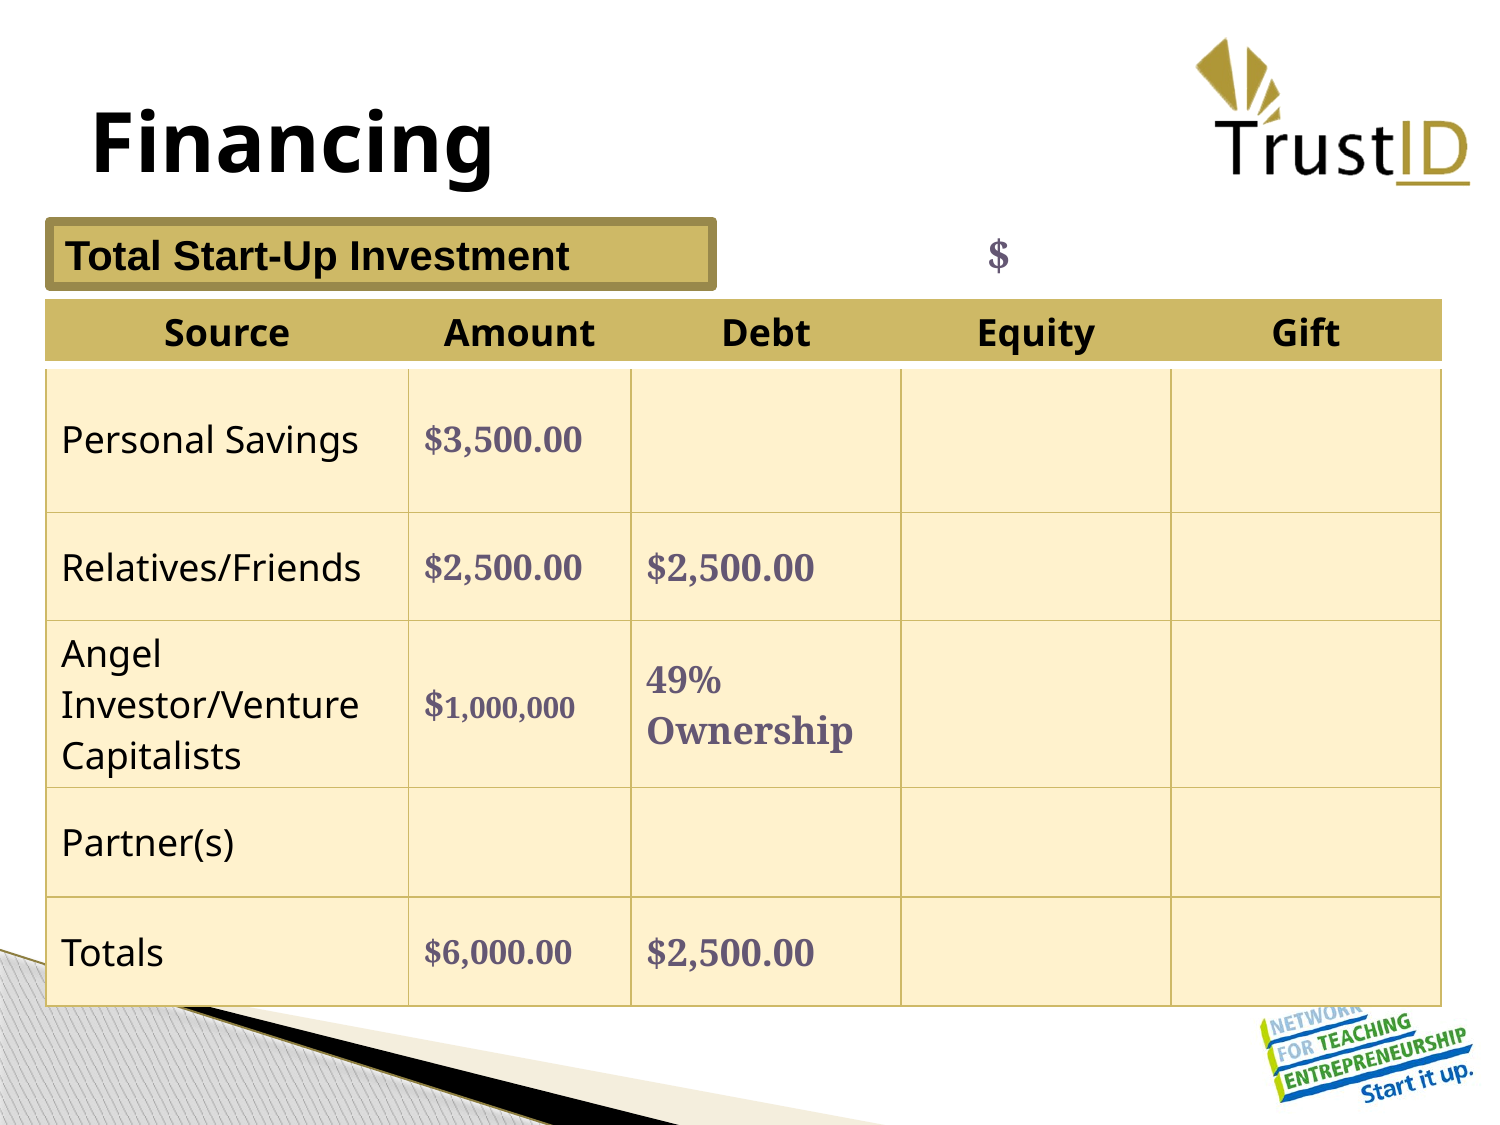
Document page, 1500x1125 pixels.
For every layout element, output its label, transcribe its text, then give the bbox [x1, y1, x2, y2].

table_cell $2,500.00 [632, 513, 900, 620]
table_cell [1172, 369, 1440, 512]
text_box $ [758, 217, 1029, 291]
table_header Amount [409, 301, 630, 361]
picture [1249, 983, 1500, 1125]
table_cell [902, 621, 1170, 787]
table_cell [632, 788, 900, 896]
table_header Debt [632, 301, 900, 361]
table_cell Totals [47, 898, 408, 1005]
title Financing [75, 45, 525, 217]
table_cell [1172, 788, 1440, 896]
table_header Gift [1172, 301, 1440, 361]
table_cell $2,500.00 [632, 898, 900, 1005]
table_cell 49% Ownership [632, 621, 900, 787]
table_cell $2,500.00 [409, 513, 630, 620]
table_cell Angel Investor/Venture Capitalists [47, 621, 408, 787]
table_header Equity [902, 301, 1170, 361]
text_box Total Start-Up Investment [45, 217, 717, 291]
table_cell Personal Savings [47, 369, 408, 512]
table_cell [902, 788, 1170, 896]
table_cell $3,500.00 [409, 369, 630, 512]
table_cell [1172, 898, 1440, 1005]
table_cell $6,000.00 [409, 898, 630, 1005]
table_cell [632, 369, 900, 512]
table_cell $1,000,000 [409, 621, 630, 787]
table_header Source [47, 301, 408, 361]
table_cell [1172, 621, 1440, 787]
table_cell [902, 898, 1170, 1005]
table_cell Partner(s) [47, 788, 408, 896]
picture [1178, 37, 1500, 188]
table_cell [902, 513, 1170, 620]
table_cell [1172, 513, 1440, 620]
table_cell [902, 369, 1170, 512]
table_cell Relatives/Friends [47, 513, 408, 620]
table_cell [409, 788, 630, 896]
